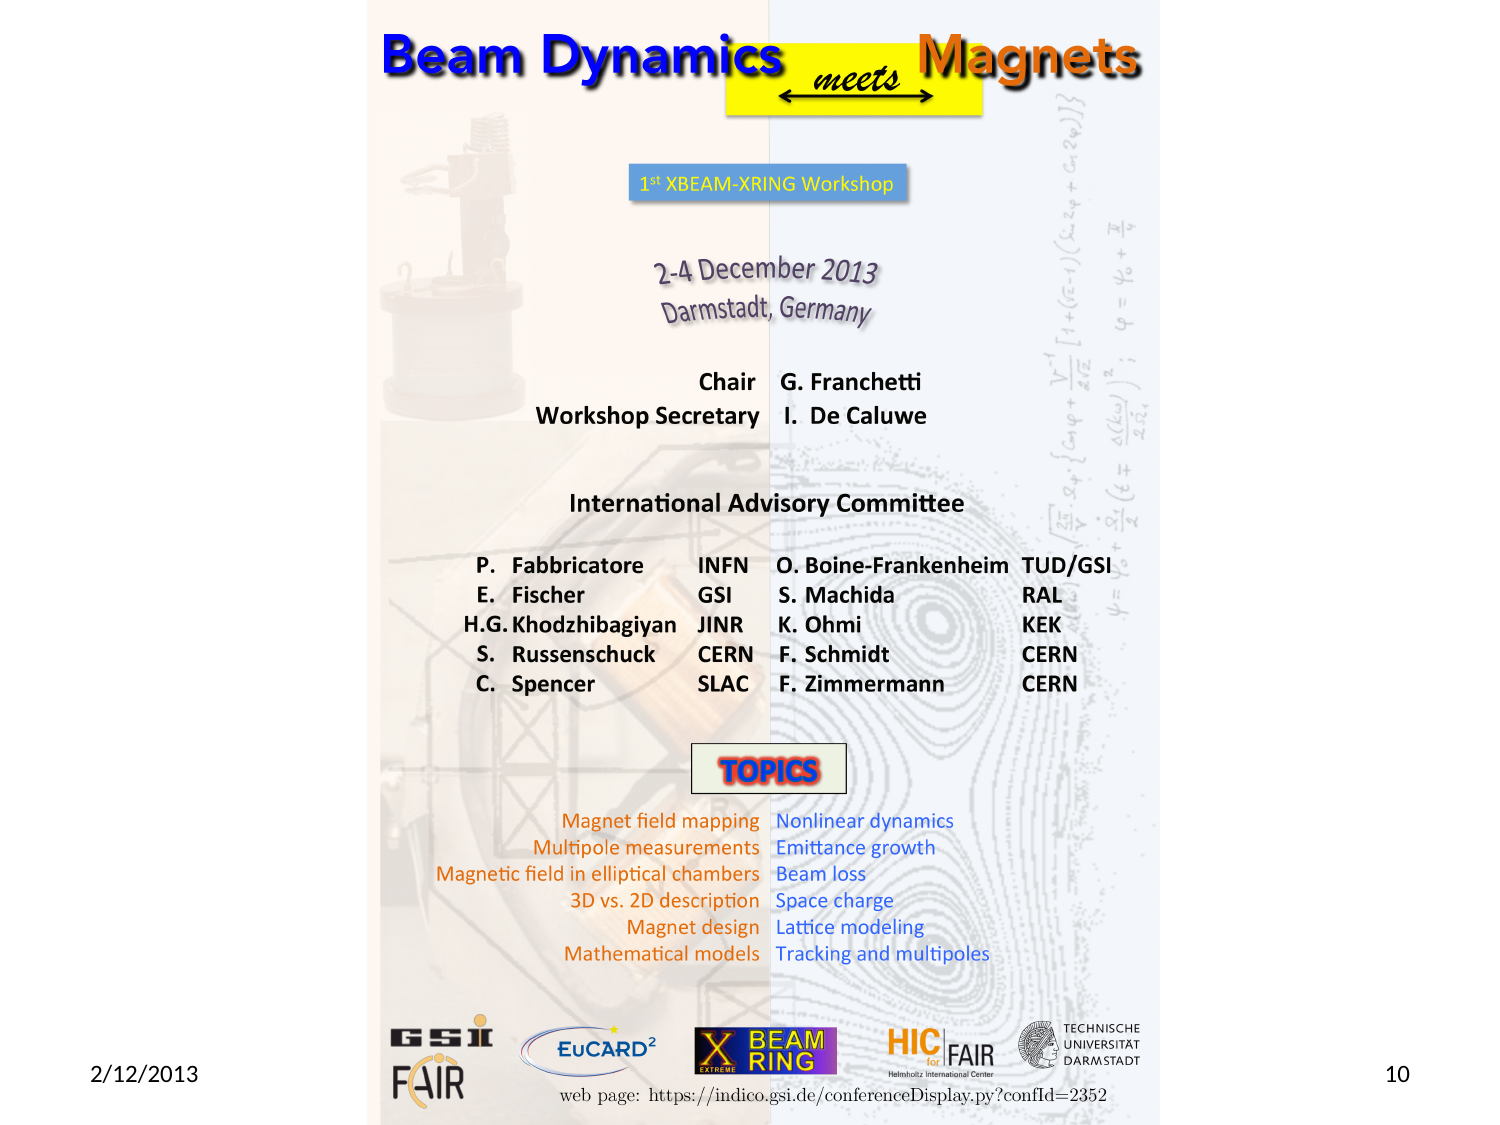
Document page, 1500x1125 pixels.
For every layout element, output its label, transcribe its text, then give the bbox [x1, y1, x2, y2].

slide_number 10 [1166, 1042, 1425, 1103]
picture [364, 0, 1160, 1125]
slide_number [75, 1042, 359, 1103]
